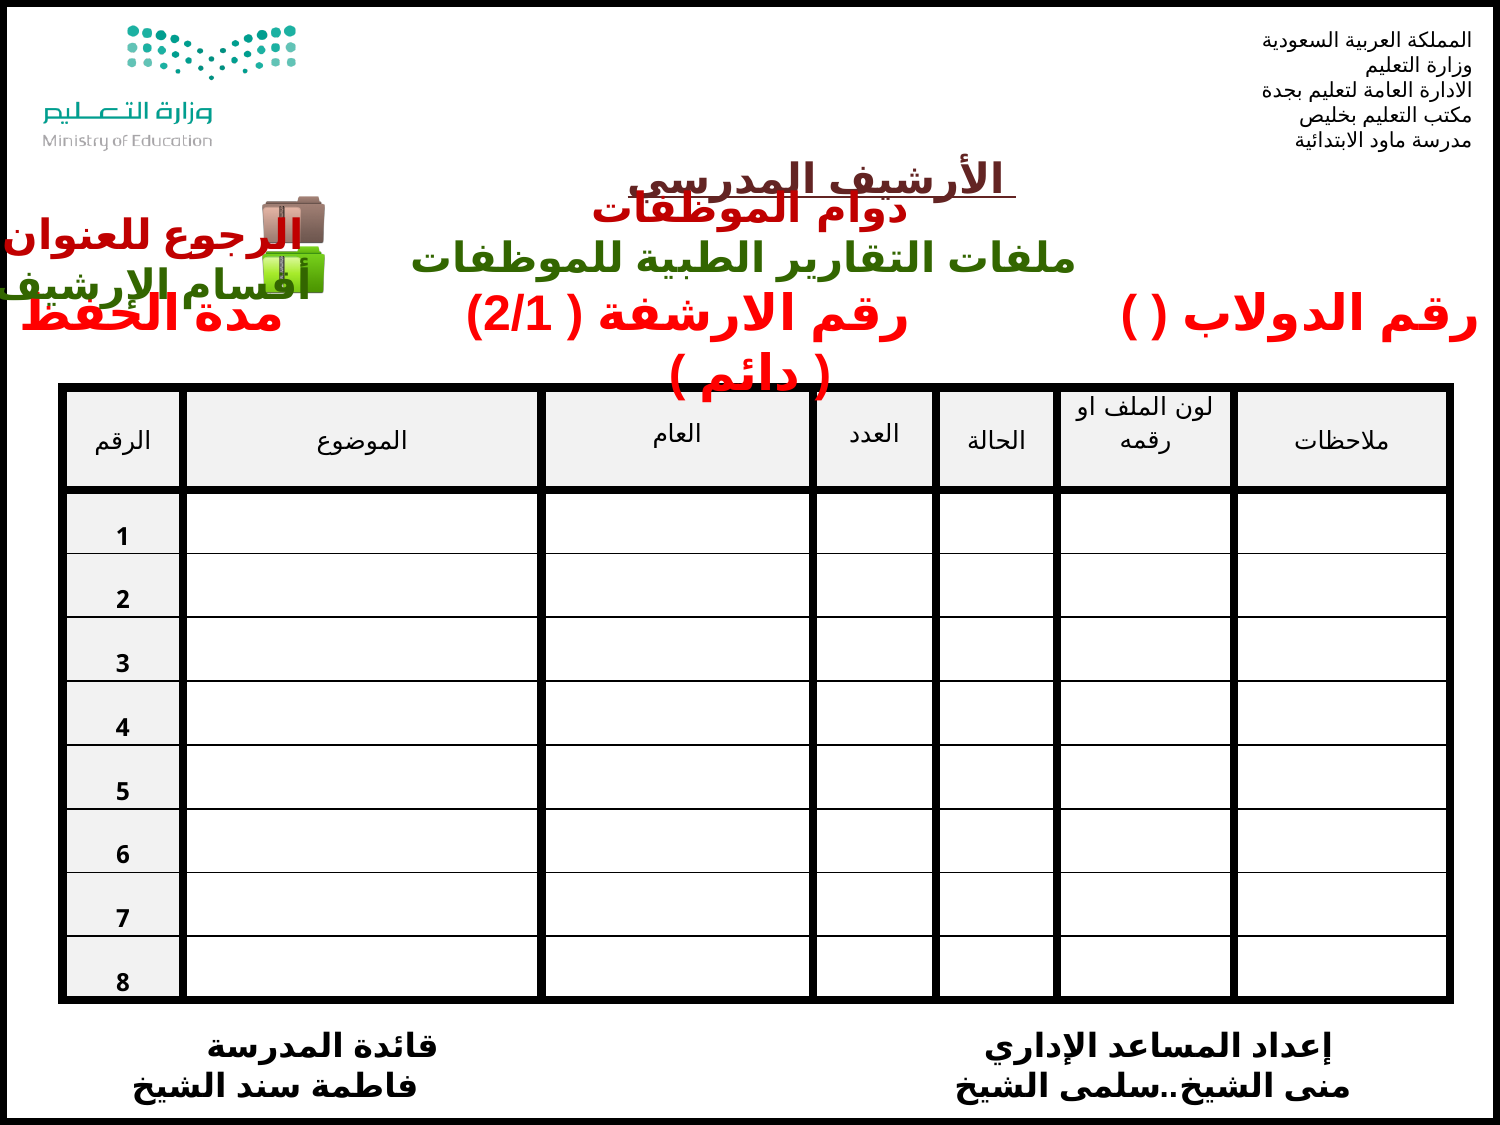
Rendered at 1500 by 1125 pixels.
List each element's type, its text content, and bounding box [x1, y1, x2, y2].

picture [32, 17, 300, 159]
text_box أقسام الإرشيف [0, 265, 328, 315]
text_box الرجوع للعنوان [0, 200, 256, 265]
text_box [0, 0, 1500, 1125]
picture [262, 187, 326, 301]
